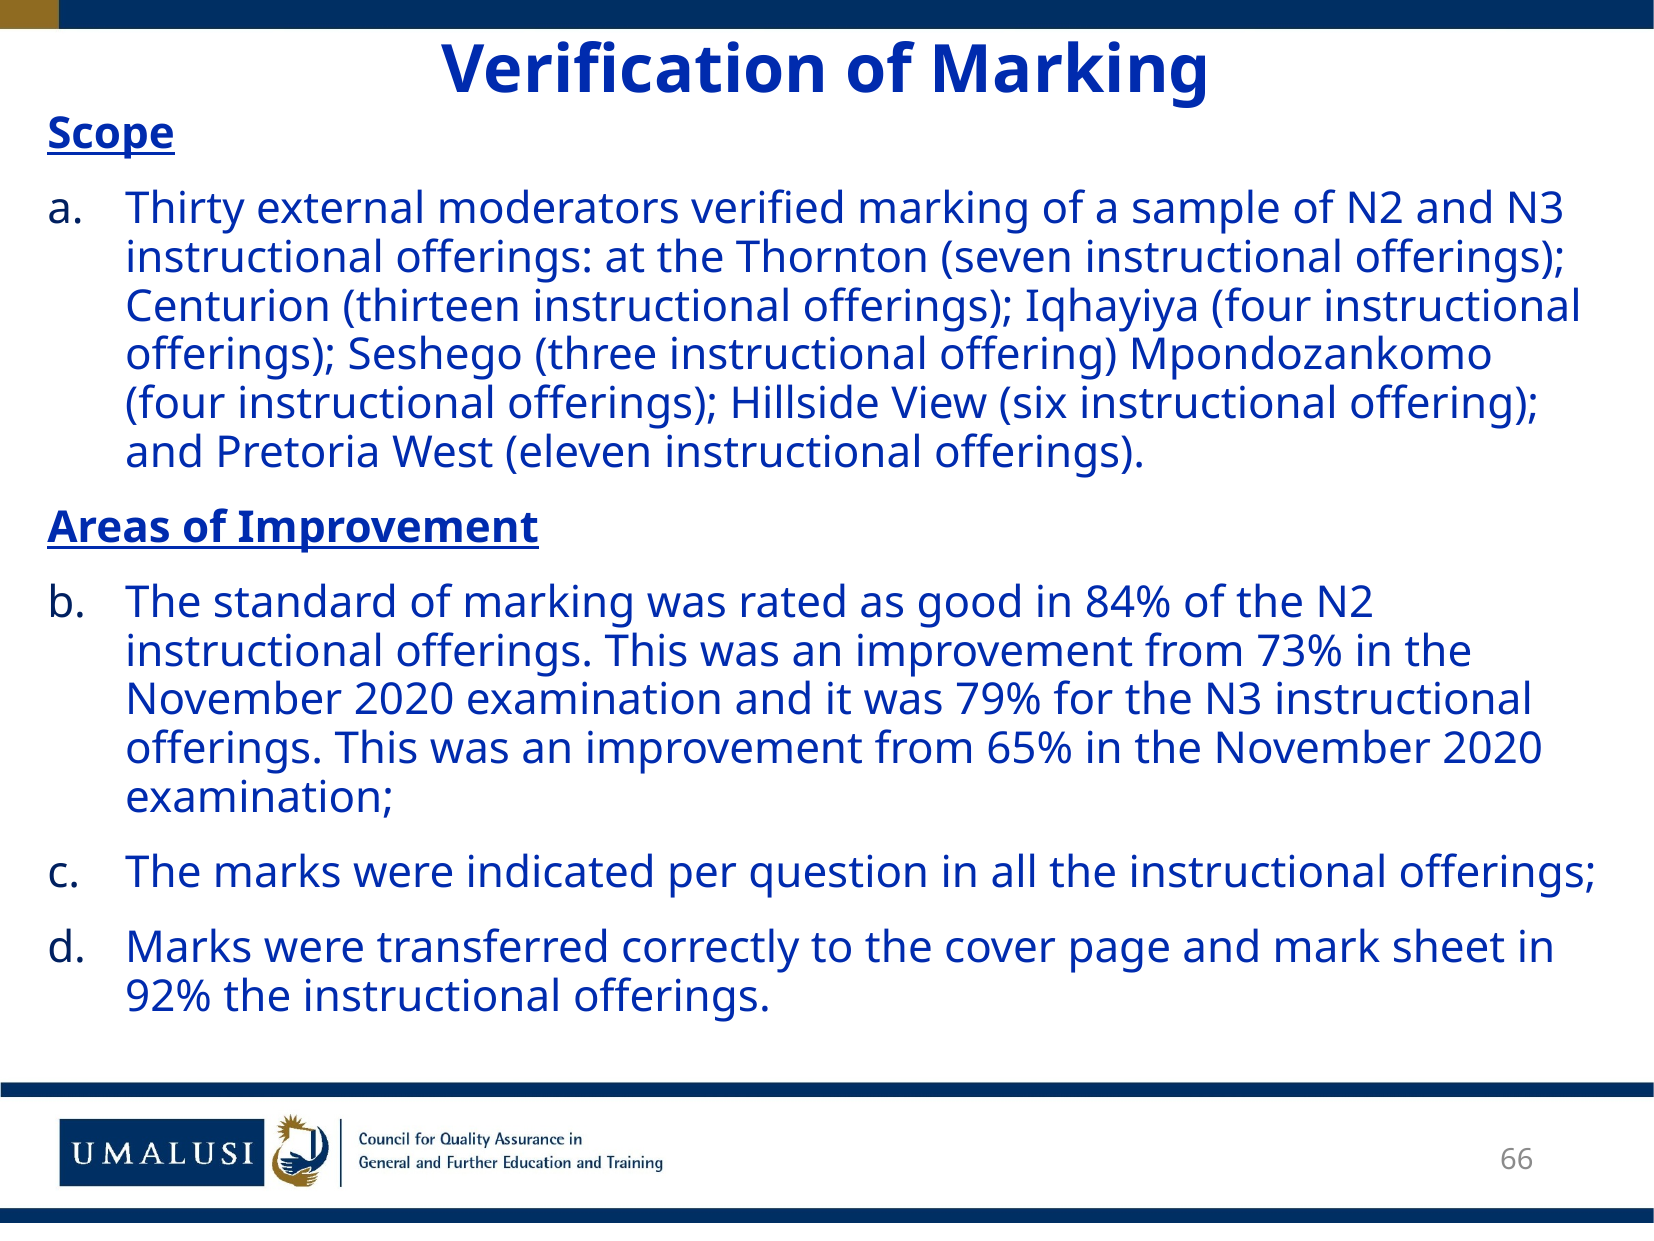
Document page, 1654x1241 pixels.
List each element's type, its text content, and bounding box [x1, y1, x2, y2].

picture [0, 950, 1654, 1223]
slide_number 66 [1176, 1127, 1549, 1194]
list Scope Thirty external moderators verified marking of a sample of N2 and N3 instructional offerings: at the Thornton (seven instructional offerings); Centurion (thirteen instructional offerings); Iqhayiya (four instructional offerings); Seshego (three instructional offering) Mpondozankomo (four instructional offerings); Hillside View (six instructional offering); and Pretoria West (eleven instructional offerings). Areas of Improvement The standard of marking was rated as good in 84% of the N2 instructional offerings. This was an improvement from 73% in the November 2020 examination and it was 79% for the N3 instructional offerings. This was an improvement from 65% in the November 2020 examination; The marks were indicated per question in all the instructional offerings; Marks were transferred correctly to the cover page and mark sheet in 92% the instructional offerings. [30, 108, 1603, 1083]
picture [0, 0, 1654, 154]
title Verification of Marking [82, 32, 1571, 108]
